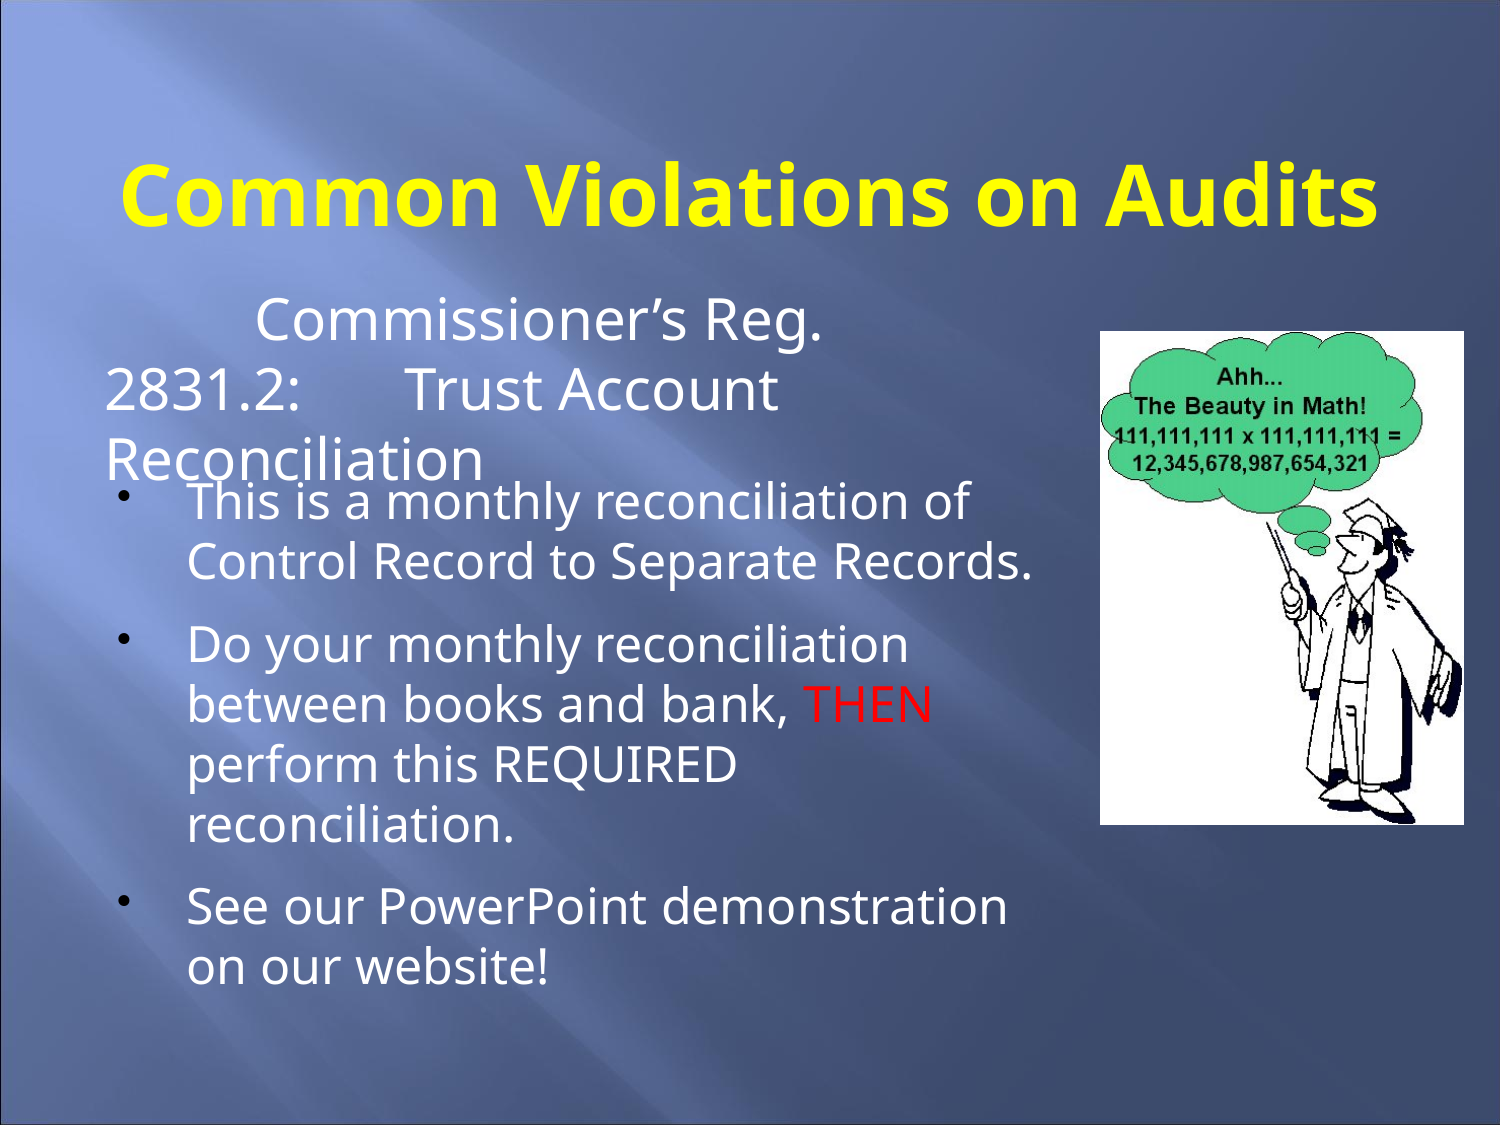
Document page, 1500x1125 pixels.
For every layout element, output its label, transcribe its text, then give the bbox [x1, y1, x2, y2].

list This is a monthly reconciliation of Control Record to Separate Records. Do your monthly reconciliation between books and bank, THEN perform this REQUIRED reconciliation. See our PowerPoint demonstration on our website! [37, 462, 1088, 1050]
picture [0, 0, 1500, 1125]
title Common Violations on Audits [75, 121, 1425, 263]
list Commissioner’s Reg. 2831.2: Trust Account Reconciliation [0, 275, 963, 475]
